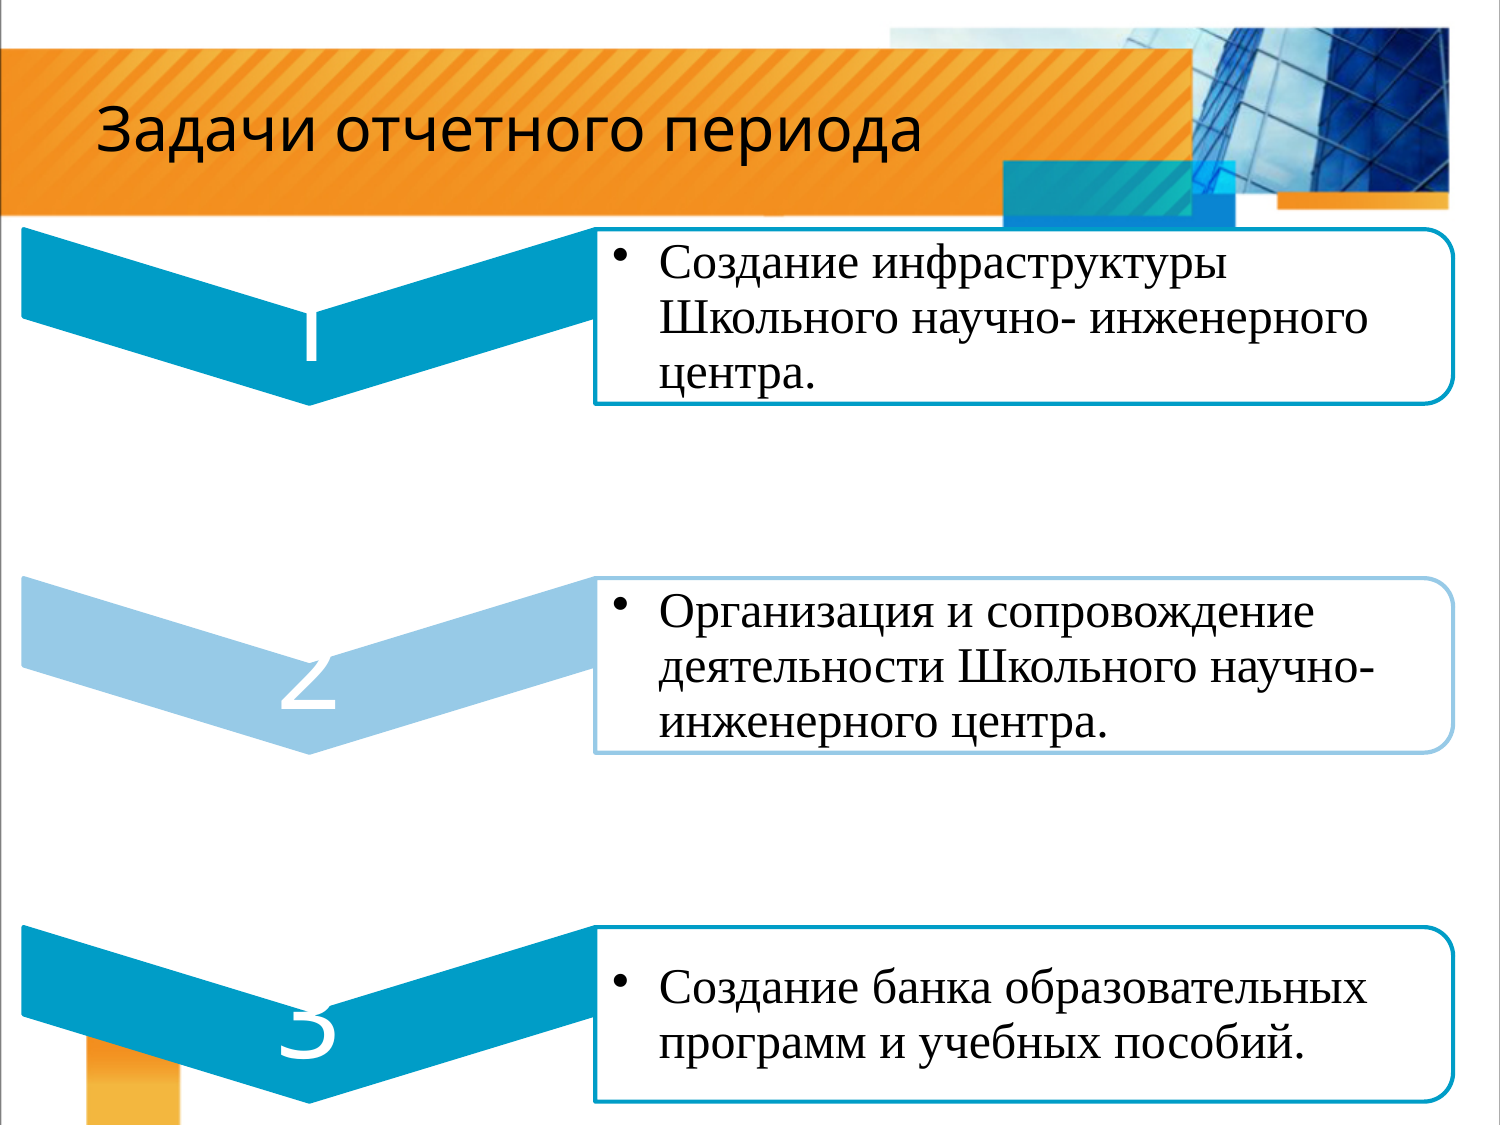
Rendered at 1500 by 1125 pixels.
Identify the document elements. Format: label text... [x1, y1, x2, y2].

title Задачи отчетного периода [23, 54, 999, 209]
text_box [23, 228, 1454, 1102]
picture [0, 0, 1500, 1125]
